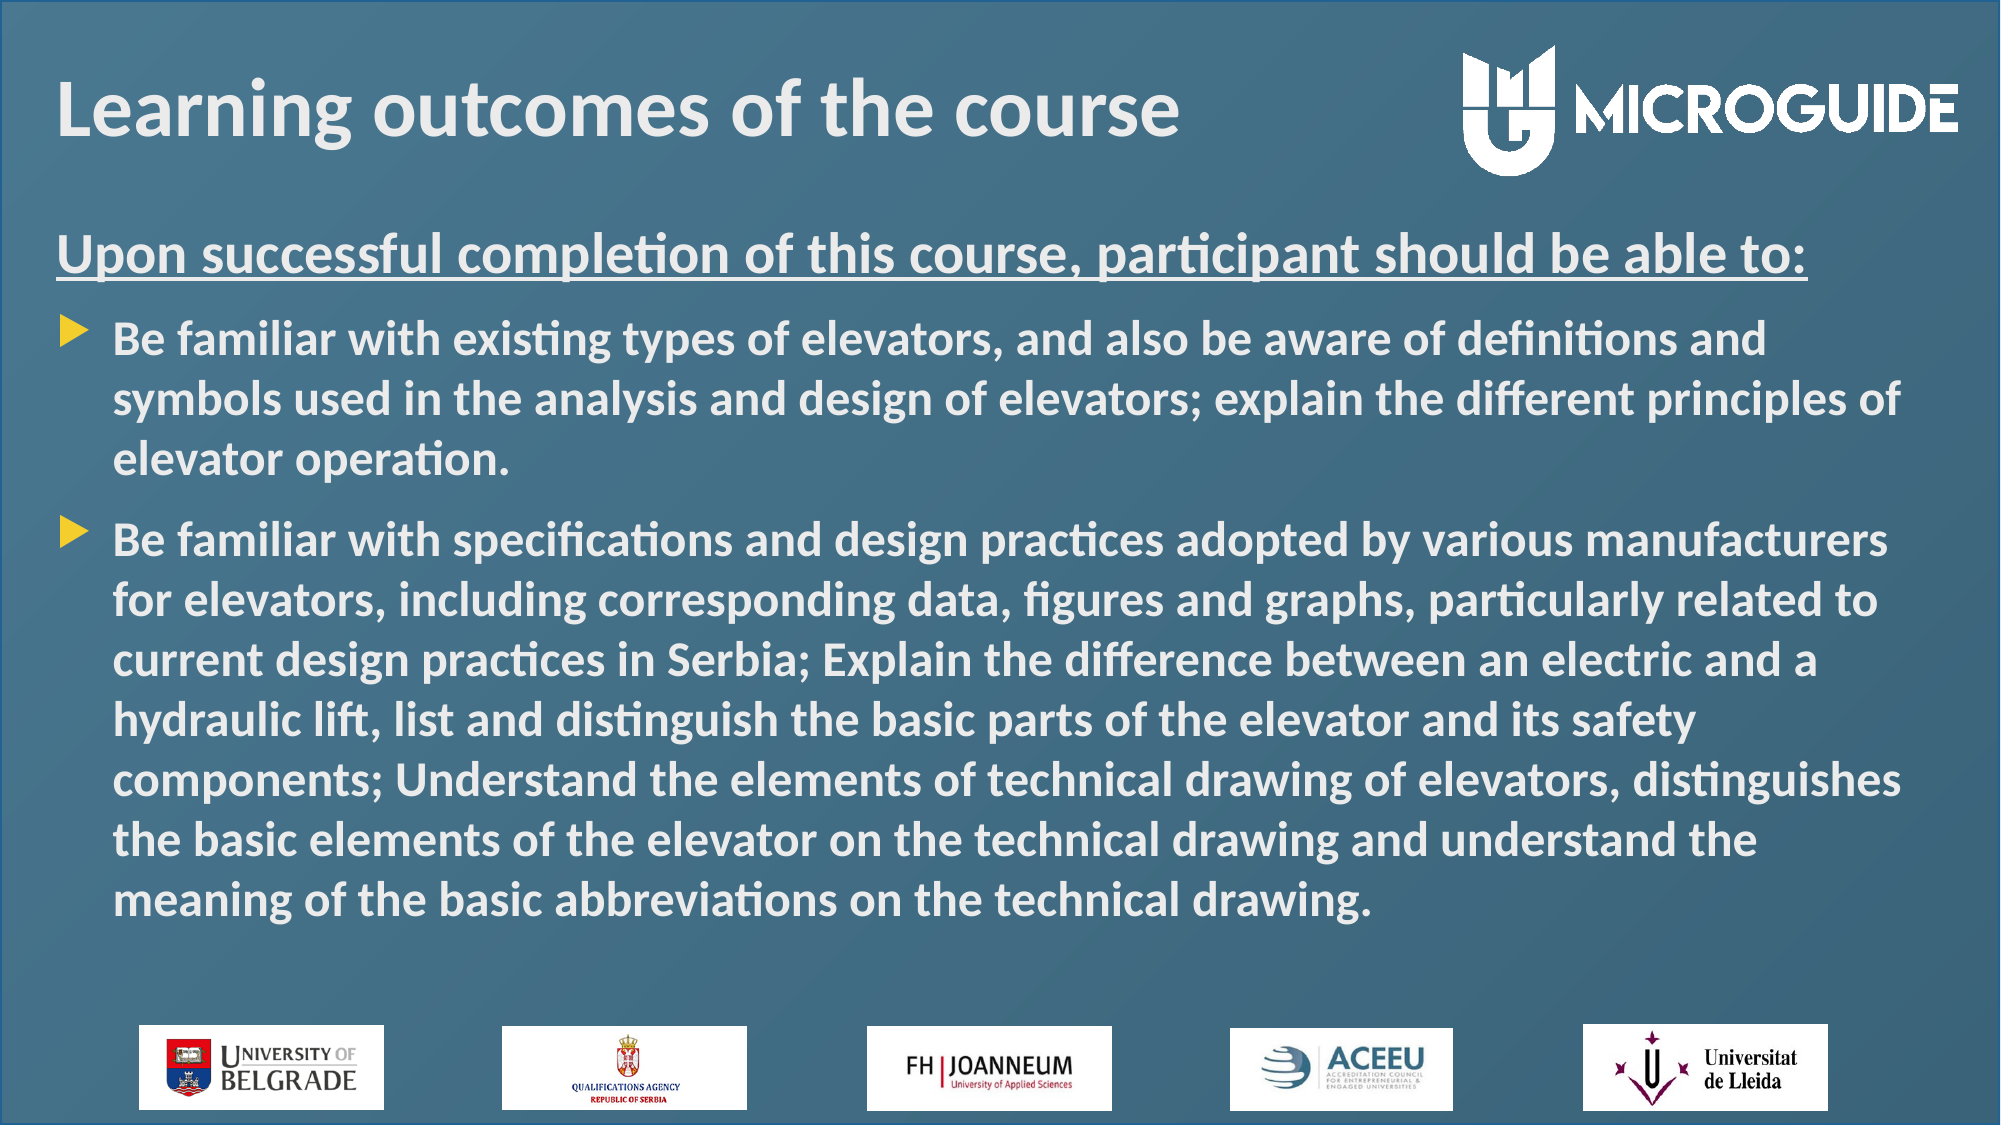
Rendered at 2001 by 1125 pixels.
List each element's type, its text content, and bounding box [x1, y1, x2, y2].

list Upon successful completion of this course, participant should be able to: Be familiar with existing types of elevators, and also be aware of definitions and symbols used in the analysis and design of elevators; explain the different principles of elevator operation. Be familiar with specifications and design practices adopted by various manufacturers for elevators, including corresponding data, figures and graphs, particularly related to current design practices in Serbia; Explain the difference between an electric and a hydraulic lift, list and distinguish the basic parts of the elevator and its safety components; Understand the elements of technical drawing of elevators, distinguishes the basic elements of the elevator on the technical drawing and understand the meaning of the basic abbreviations on the technical drawing. [41, 207, 1942, 1007]
picture [1230, 1028, 1453, 1111]
title Learning outcomes of the course [41, 42, 1454, 165]
picture [1583, 1024, 1828, 1111]
picture [1454, 41, 1964, 178]
picture [867, 1026, 1112, 1111]
picture [502, 1026, 747, 1110]
picture [139, 1025, 384, 1110]
